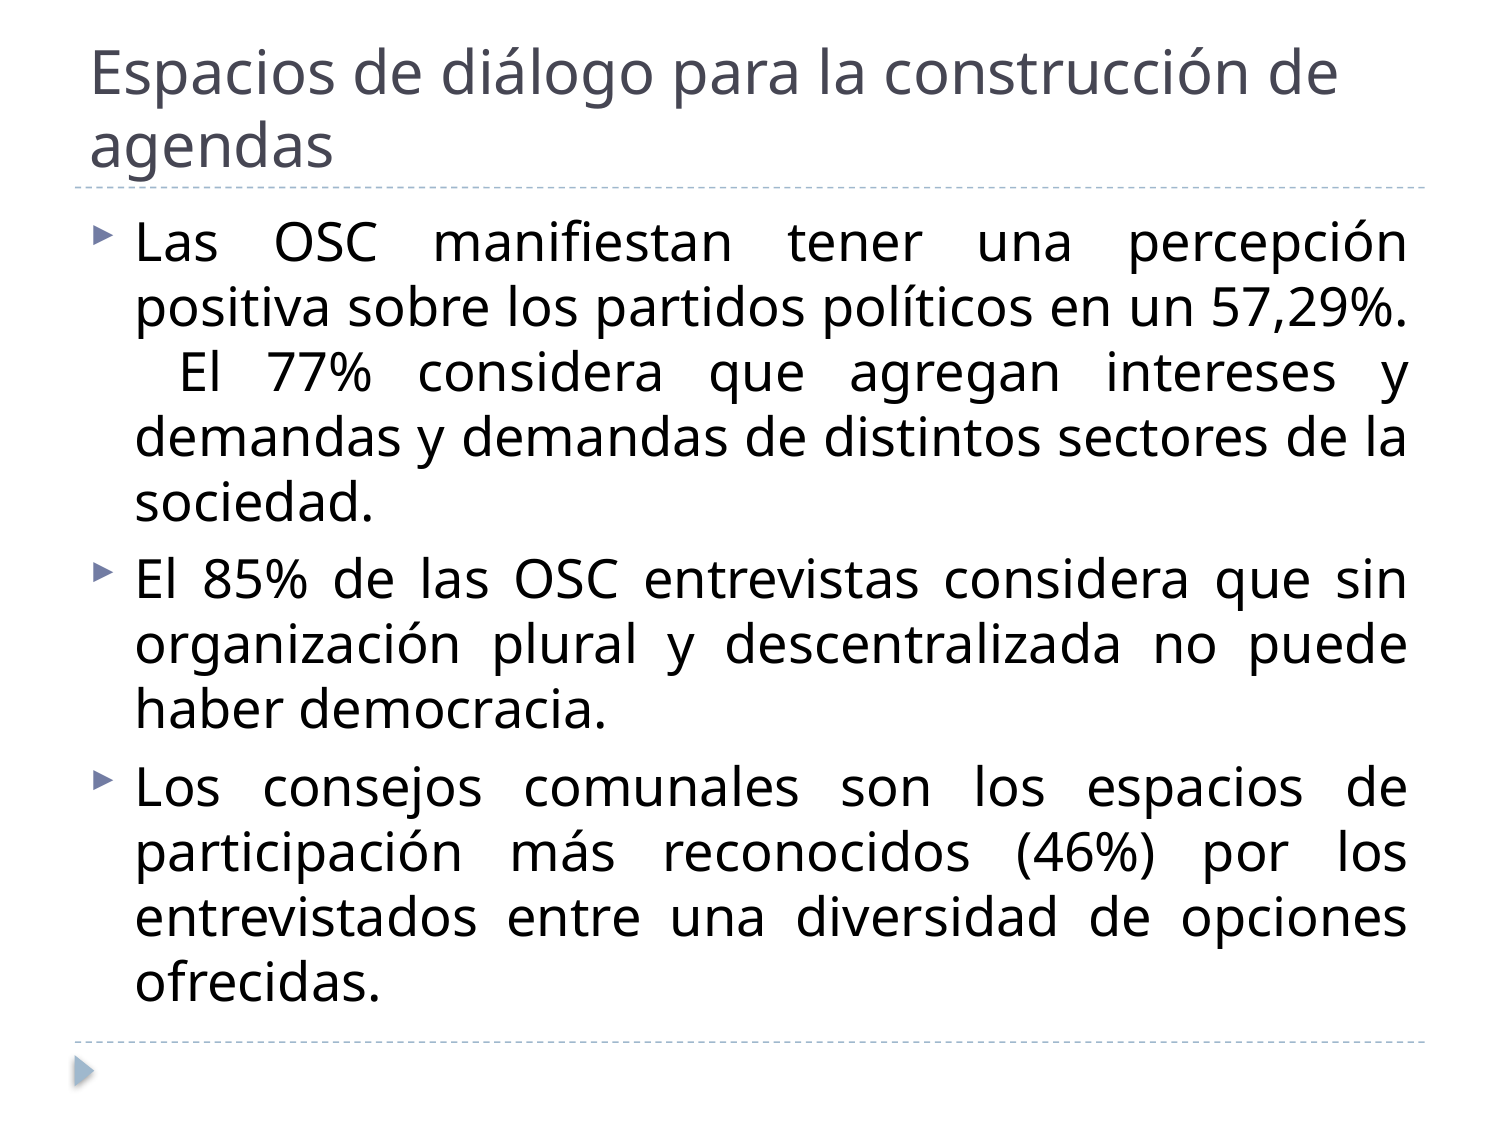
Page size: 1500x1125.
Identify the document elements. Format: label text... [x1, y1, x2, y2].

title Espacios de diálogo para la construcción de agendas [75, 24, 1425, 188]
list Las OSC manifiestan tener una percepción positiva sobre los partidos políticos en un 57,29%. El 77% considera que agregan intereses y demandas y demandas de distintos sectores de la sociedad. El 85% de las OSC entrevistas considera que sin organización plural y descentralizada no puede haber democracia. Los consejos comunales son los espacios de participación más reconocidos (46%) por los entrevistados entre una diversidad de opciones ofrecidas. [75, 200, 1425, 1010]
